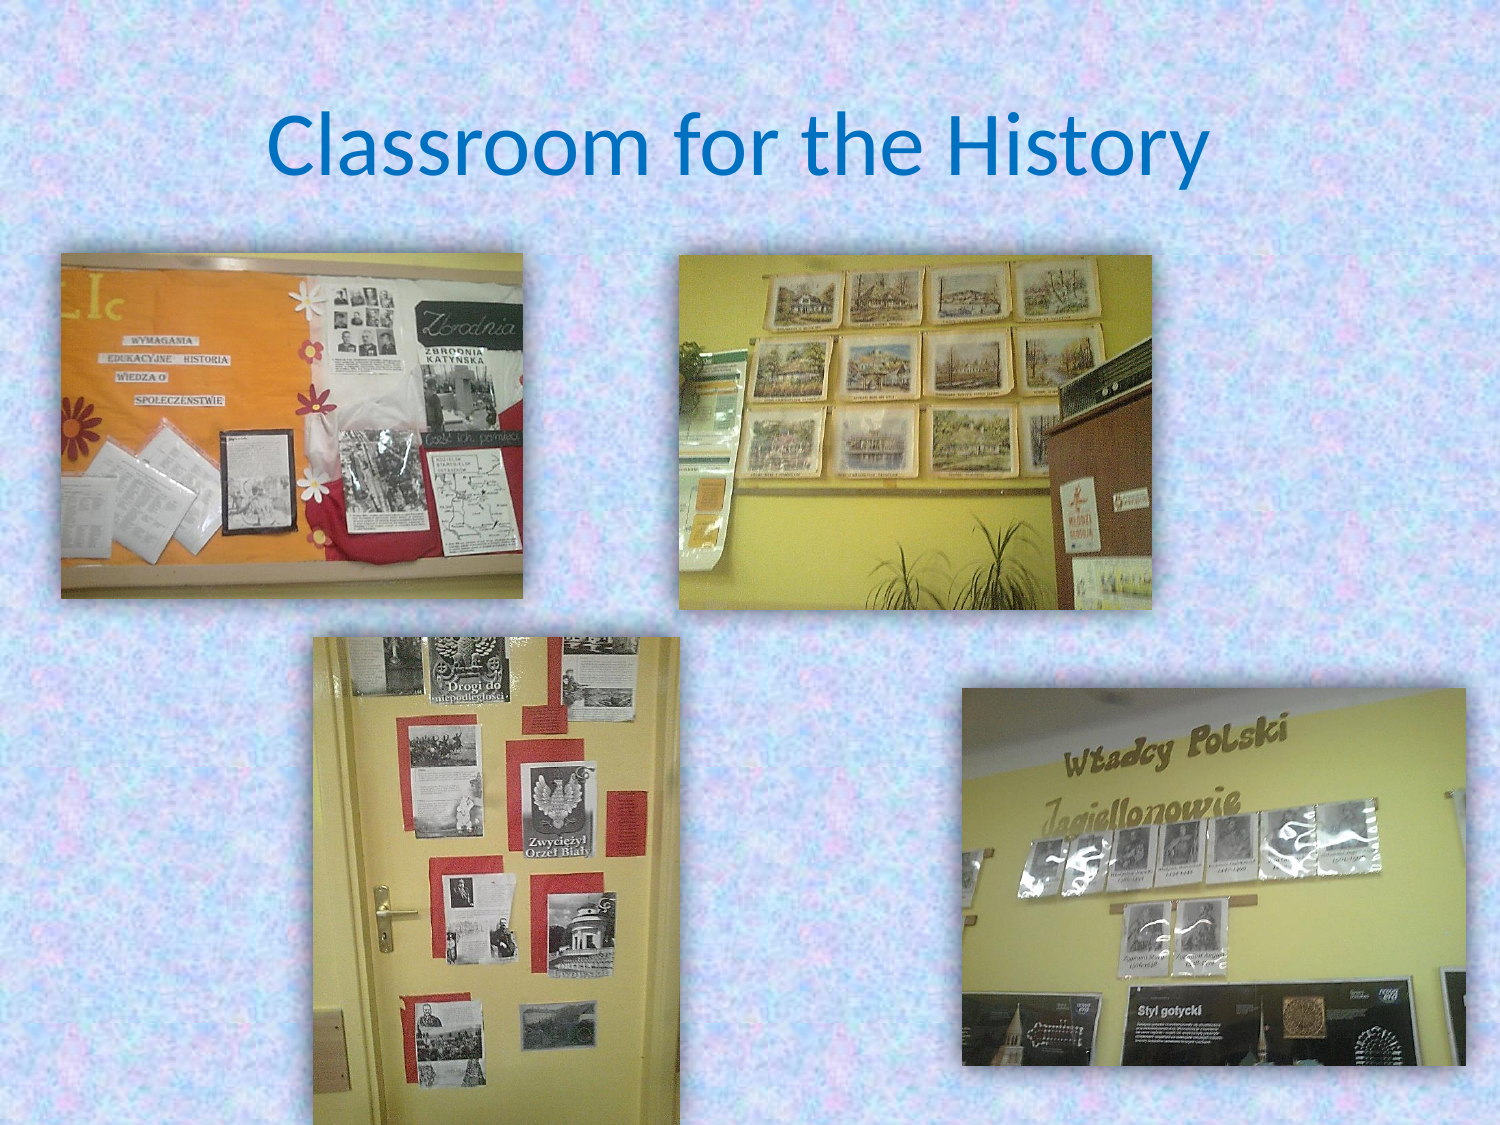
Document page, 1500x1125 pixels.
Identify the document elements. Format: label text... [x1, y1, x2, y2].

picture [0, 0, 1500, 1125]
title Classroom for the History [75, 45, 1425, 233]
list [61, 252, 523, 599]
